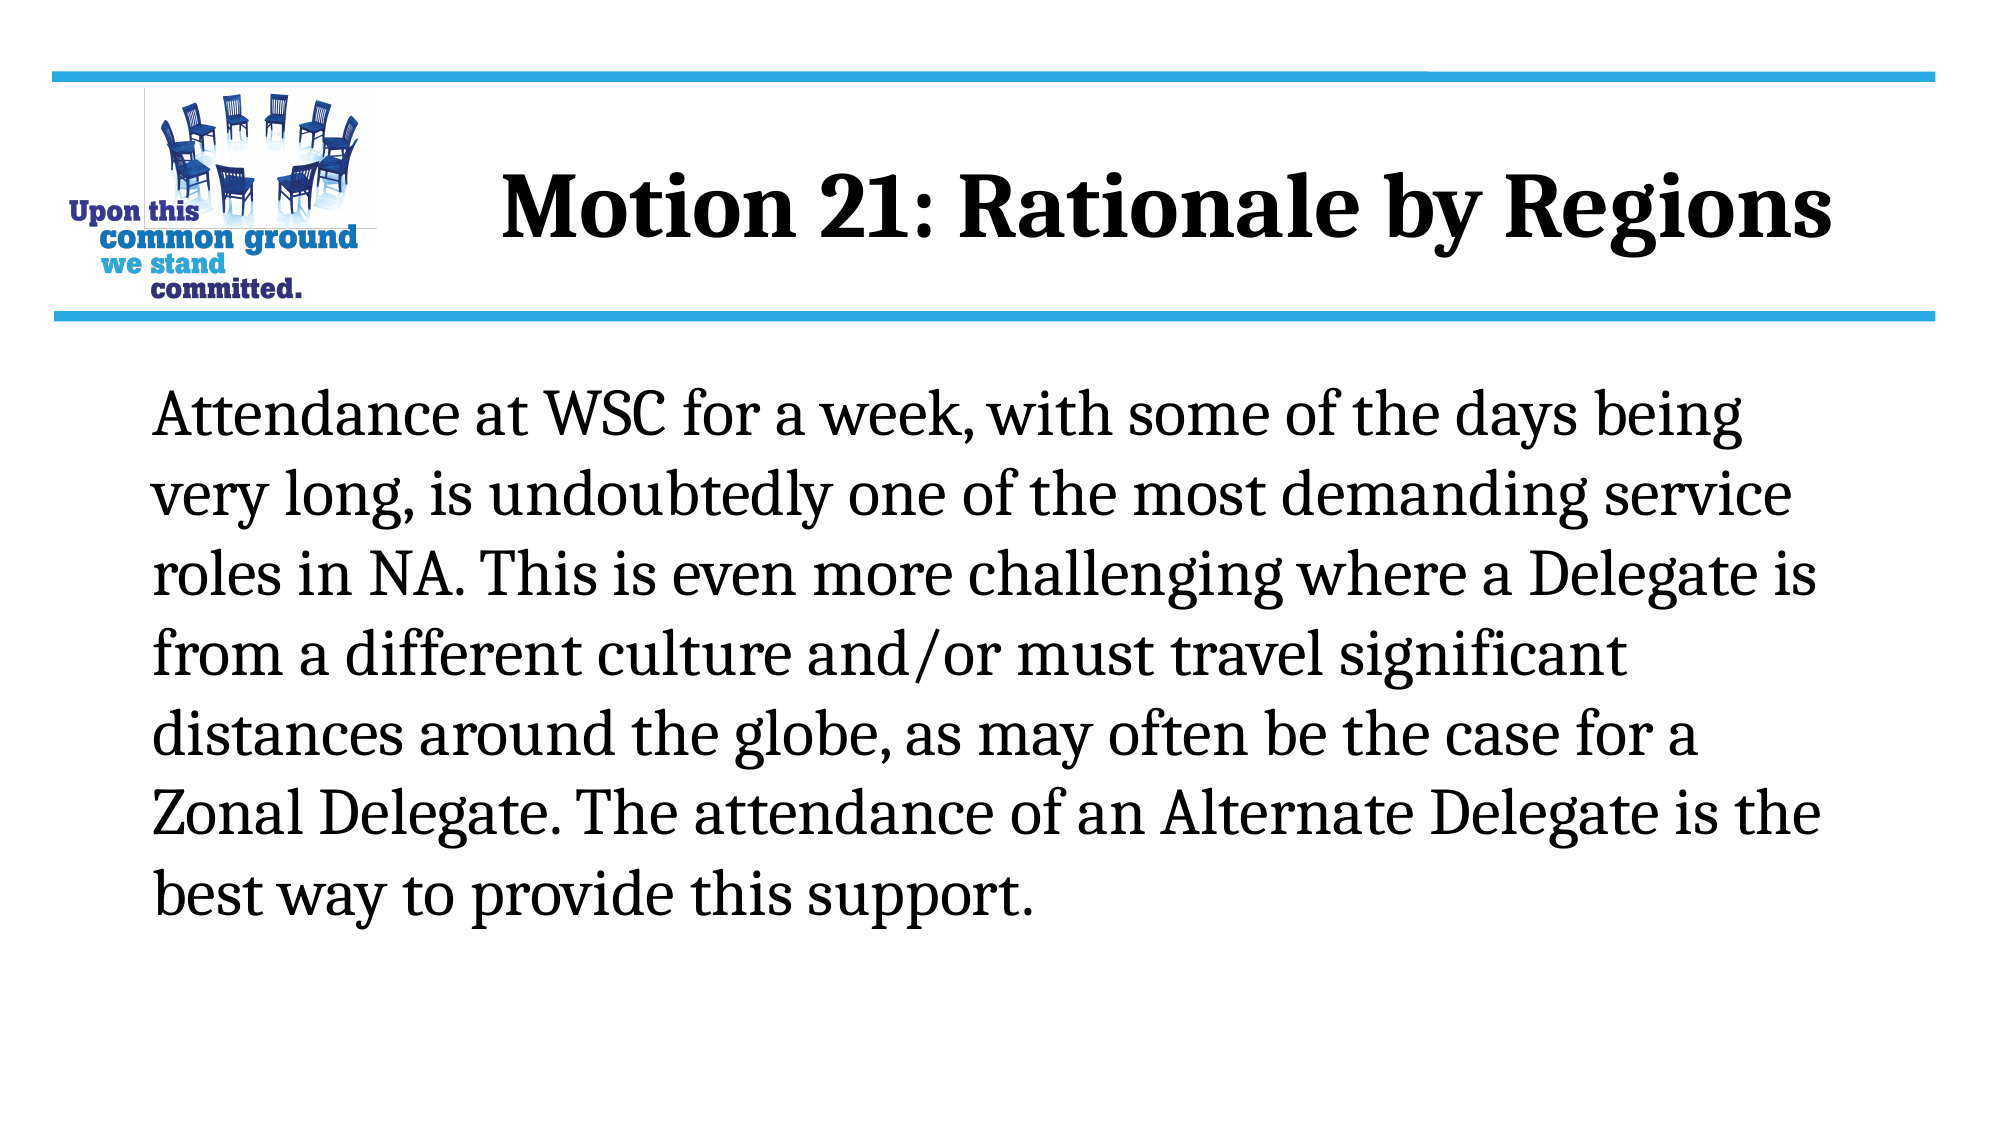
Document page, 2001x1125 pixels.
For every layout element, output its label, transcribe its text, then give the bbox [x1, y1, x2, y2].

picture [69, 88, 377, 305]
text_box Motion 21: Rationale by Regions [395, 137, 1940, 263]
text_box Attendance at WSC for a week, with some of the days being very long, is undoubtedly one of the most demanding service roles in NA. This is even more challenging where a Delegate is from a different culture and/or must travel significant distances around the globe, as may often be the case for a Zonal Delegate. The attendance of an Alternate Delegate is the best way to provide this support. [152, 368, 1826, 929]
